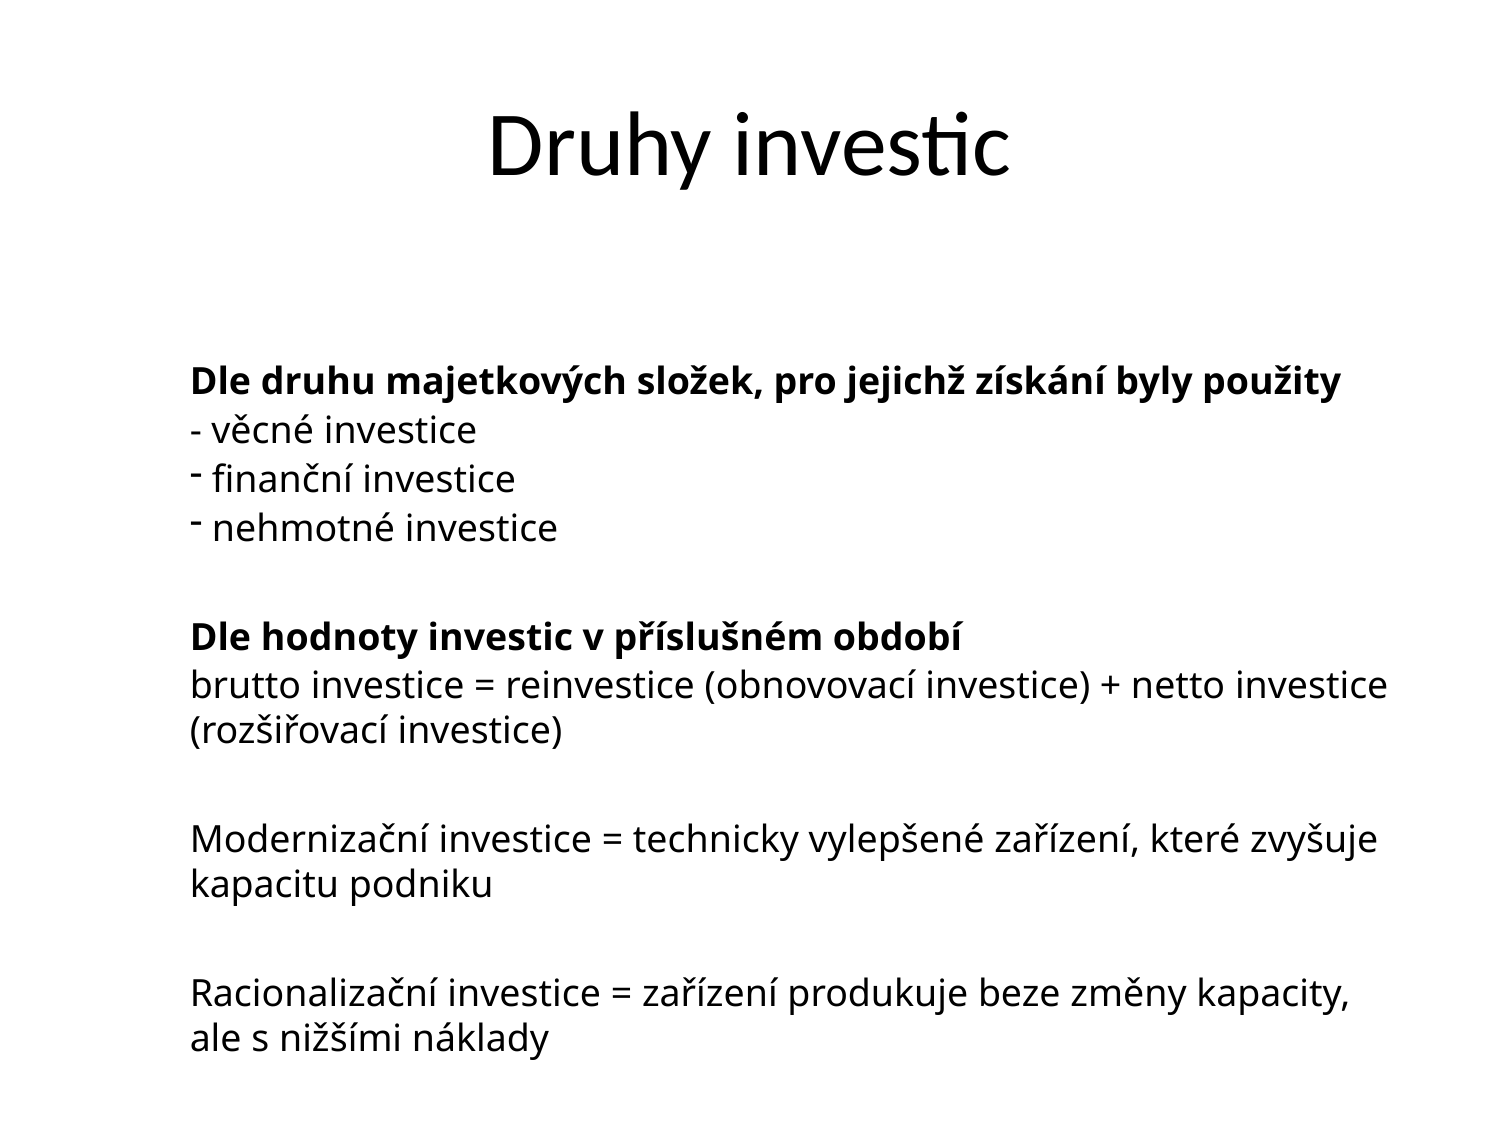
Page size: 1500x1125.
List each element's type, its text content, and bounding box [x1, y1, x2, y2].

text_box Dle druhu majetkových složek, pro jejichž získání byly použity - věcné investice finanční investice nehmotné investice Dle hodnoty investic v příslušném období brutto investice = reinvestice (obnovovací investice) + netto investice (rozšiřovací investice) Modernizační investice = technicky vylepšené zařízení, které zvyšuje kapacitu podniku Racionalizační investice = zařízení produkuje beze změny kapacity, ale s nižšími náklady [174, 349, 1425, 1067]
title Druhy investic [75, 45, 1425, 233]
